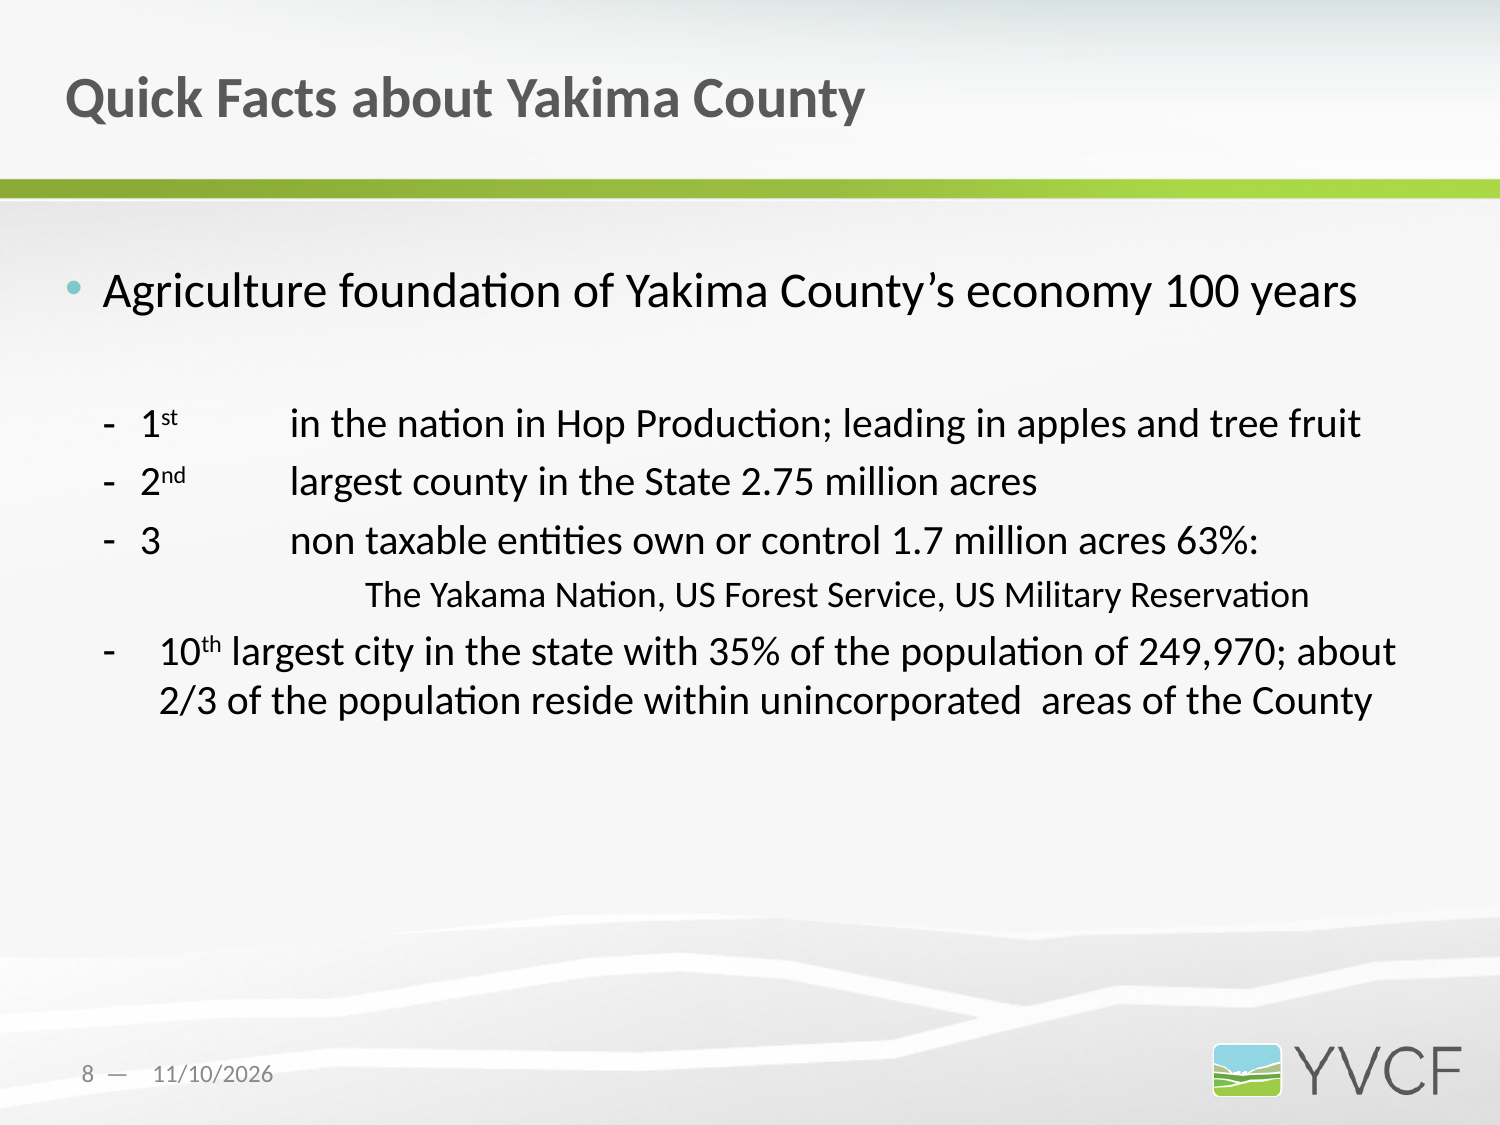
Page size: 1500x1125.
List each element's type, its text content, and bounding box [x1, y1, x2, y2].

list Agriculture foundation of Yakima County’s economy 100 years 1st in the nation in Hop Production; leading in apples and tree fruit 2nd largest county in the State 2.75 million acres 3 non taxable entities own or control 1.7 million acres 63%: The Yakama Nation, US Forest Service, US Military Reservation 10th largest city in the state with 35% of the population of 249,970; about 2/3 of the population reside within unincorporated areas of the County [50, 249, 1450, 1043]
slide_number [144, 1042, 488, 1103]
title Quick Facts about Yakima County [50, 0, 1450, 188]
slide_number 8 — [0, 1042, 144, 1103]
picture [0, 0, 1500, 1125]
